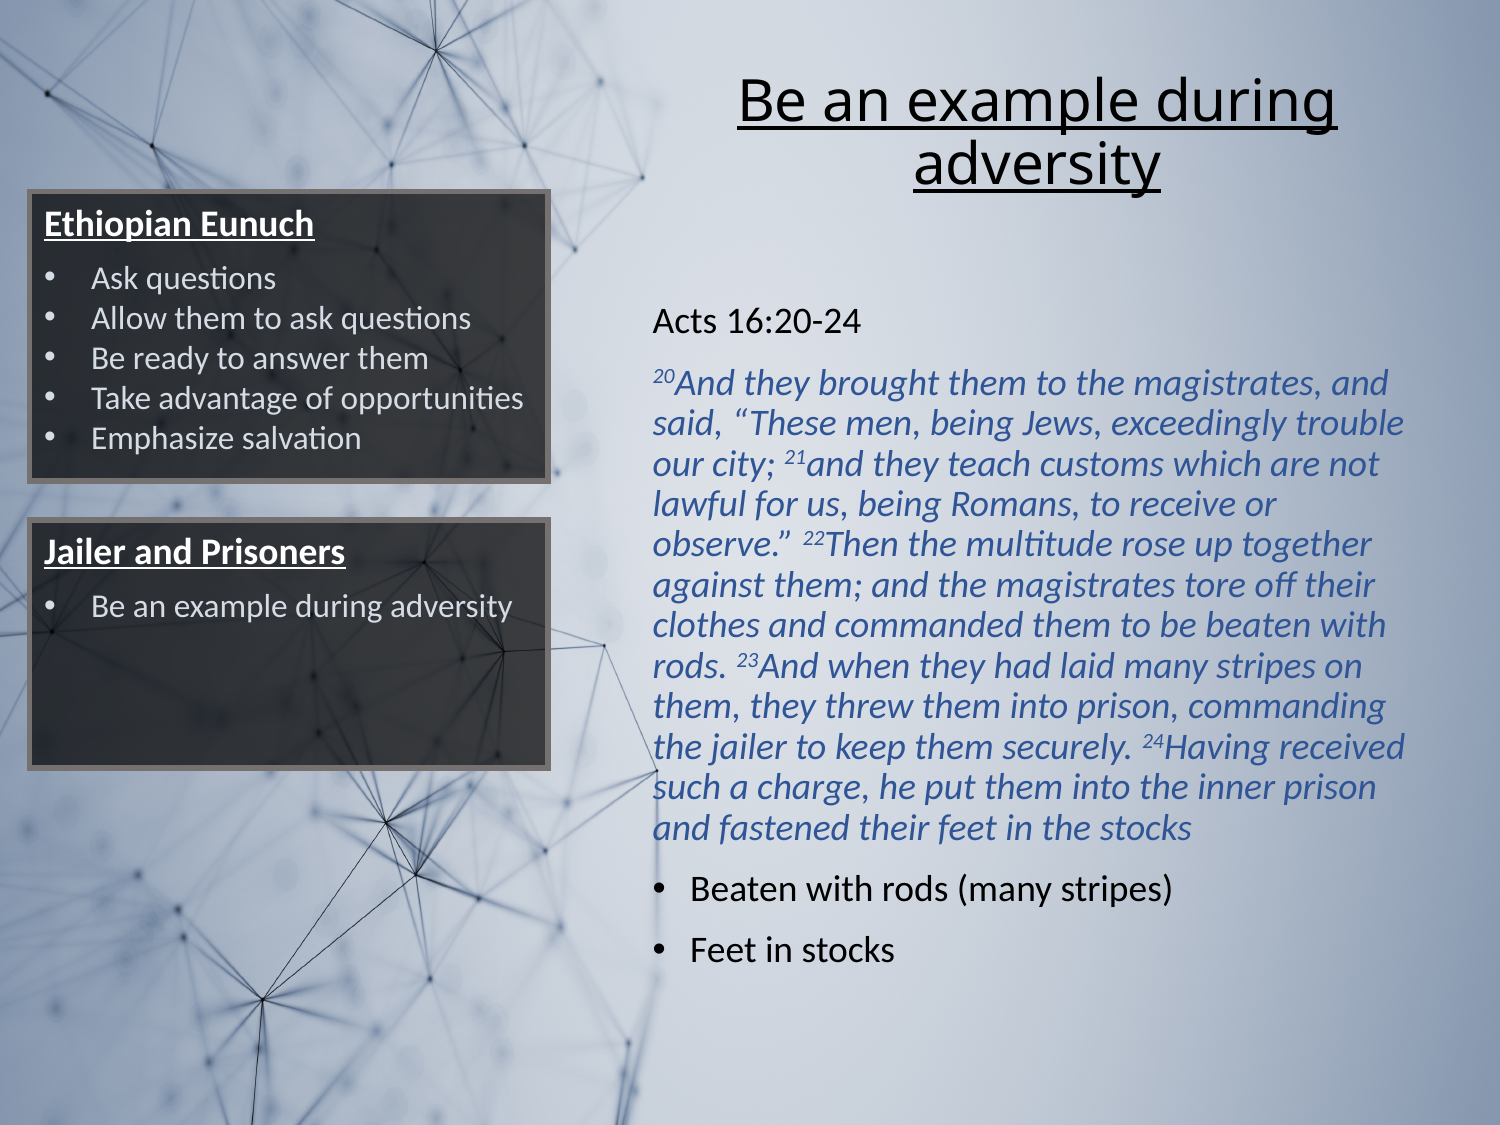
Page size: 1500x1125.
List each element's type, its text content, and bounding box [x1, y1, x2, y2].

list Be an example during adversity Acts 16:20-24 20And they brought them to the magistrates, and said, “These men, being Jews, exceedingly trouble our city; 21and they teach customs which are not lawful for us, being Romans, to receive or observe.” 22Then the multitude rose up together against them; and the magistrates tore off their clothes and commanded them to be beaten with rods. 23And when they had laid many stripes on them, they threw them into prison, commanding the jailer to keep them securely. 24Having received such a charge, he put them into the inner prison and fastened their feet in the stocks Beaten with rods (many stripes) Feet in stocks [637, 63, 1438, 1076]
picture [0, 0, 1500, 1125]
text_box Jailer and Prisoners Be an example during adversity [29, 519, 548, 769]
text_box Ethiopian Eunuch Ask questions Allow them to ask questions Be ready to answer them Take advantage of opportunities Emphasize salvation [29, 191, 548, 481]
